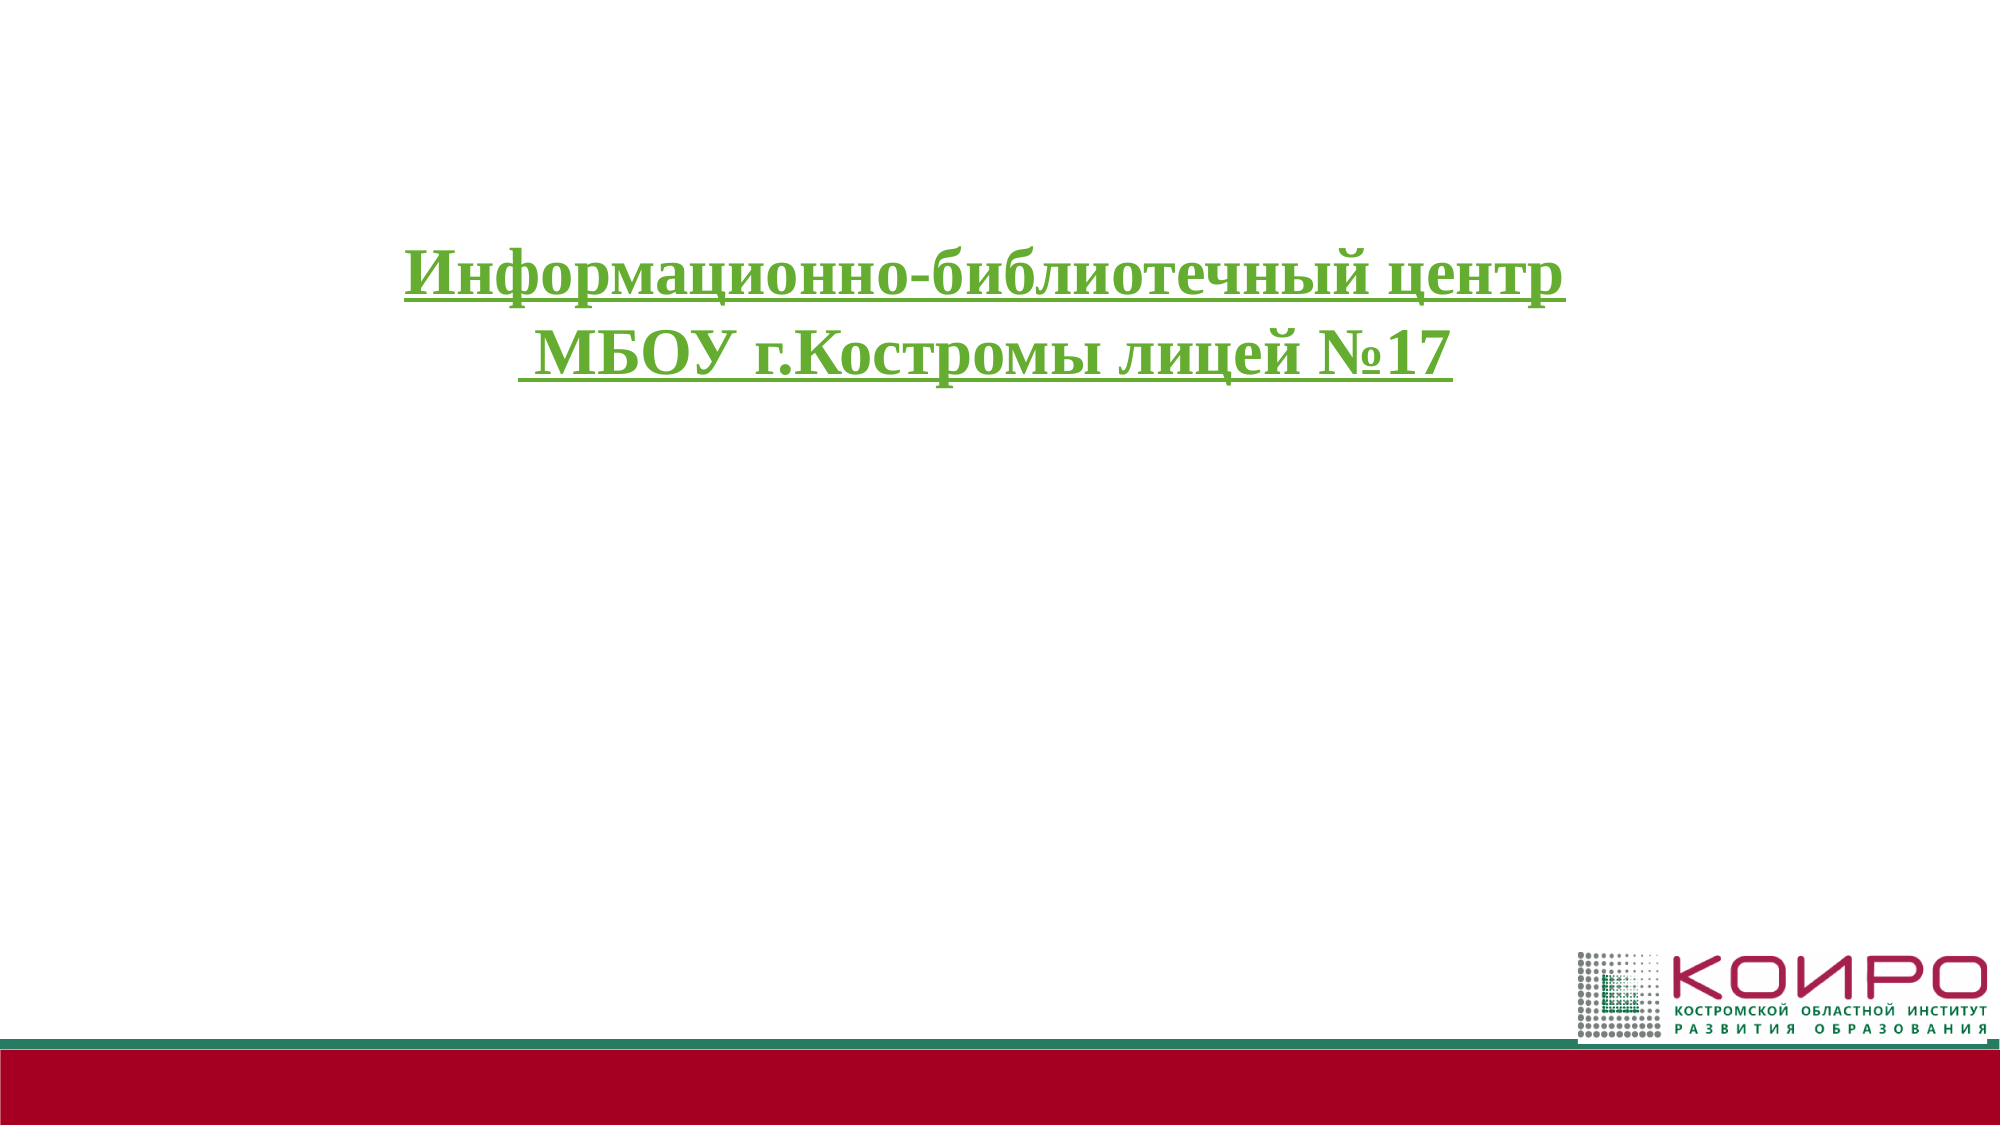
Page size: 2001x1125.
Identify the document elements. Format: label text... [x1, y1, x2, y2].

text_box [1576, 951, 1991, 1047]
text_box Информационно-библиотечный центр МБОУ г.Костромы лицей №17 [172, 220, 1798, 396]
